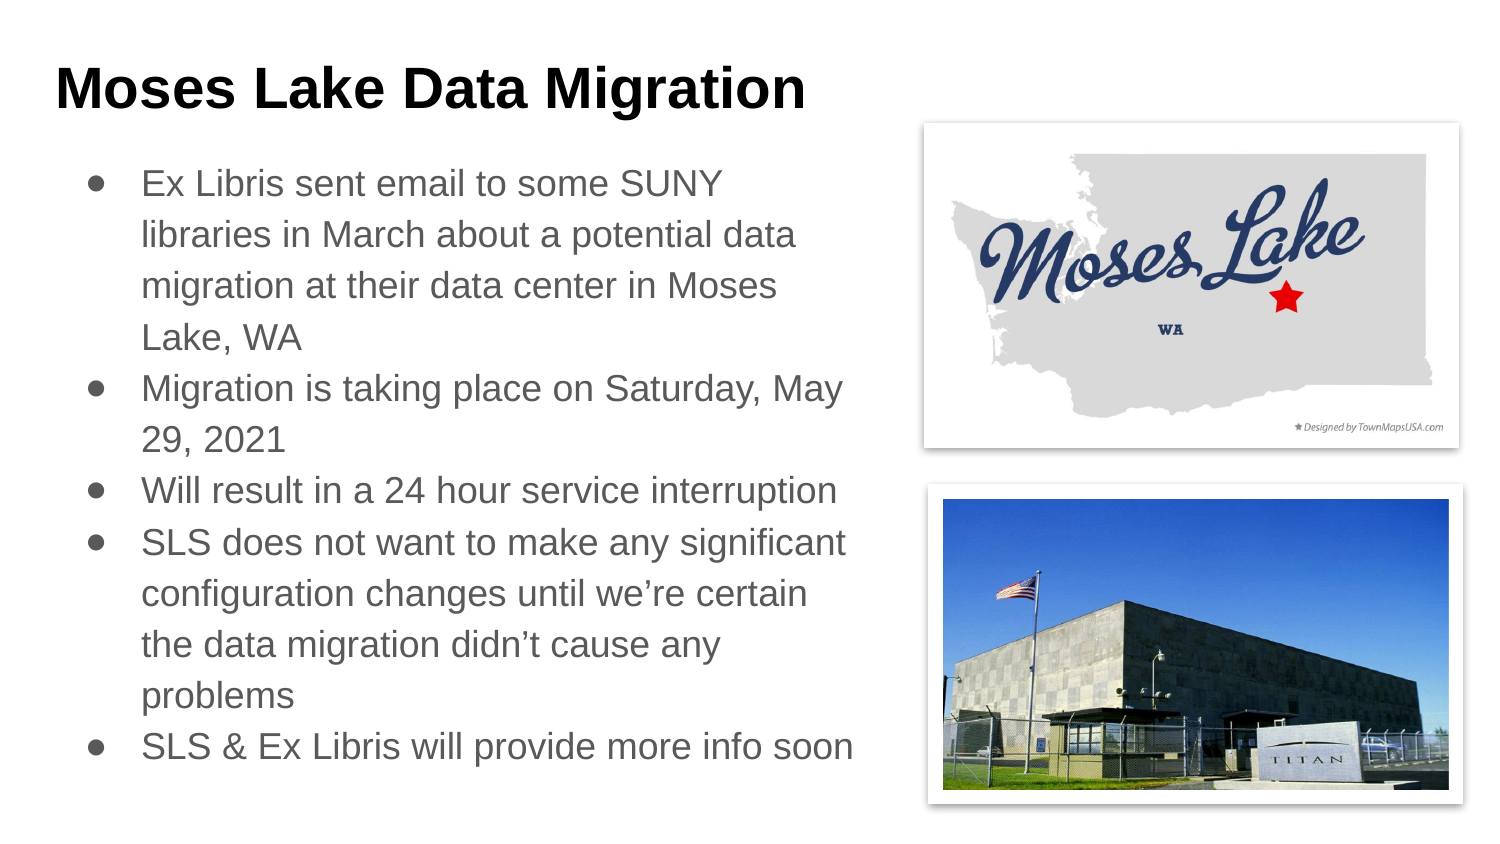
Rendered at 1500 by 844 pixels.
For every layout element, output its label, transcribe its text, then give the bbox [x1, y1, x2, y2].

title Moses Lake Data Migration [40, 35, 1477, 130]
picture [938, 137, 1445, 434]
list Ex Libris sent email to some SUNY libraries in March about a potential data migration at their data center in Moses Lake, WA Migration is taking place on Saturday, May 29, 2021 Will result in a 24 hour service interruption SLS does not want to make any significant configuration changes until we’re certain the data migration didn’t cause any problems SLS & Ex Libris will provide more info soon [51, 137, 874, 794]
picture [942, 498, 1450, 790]
